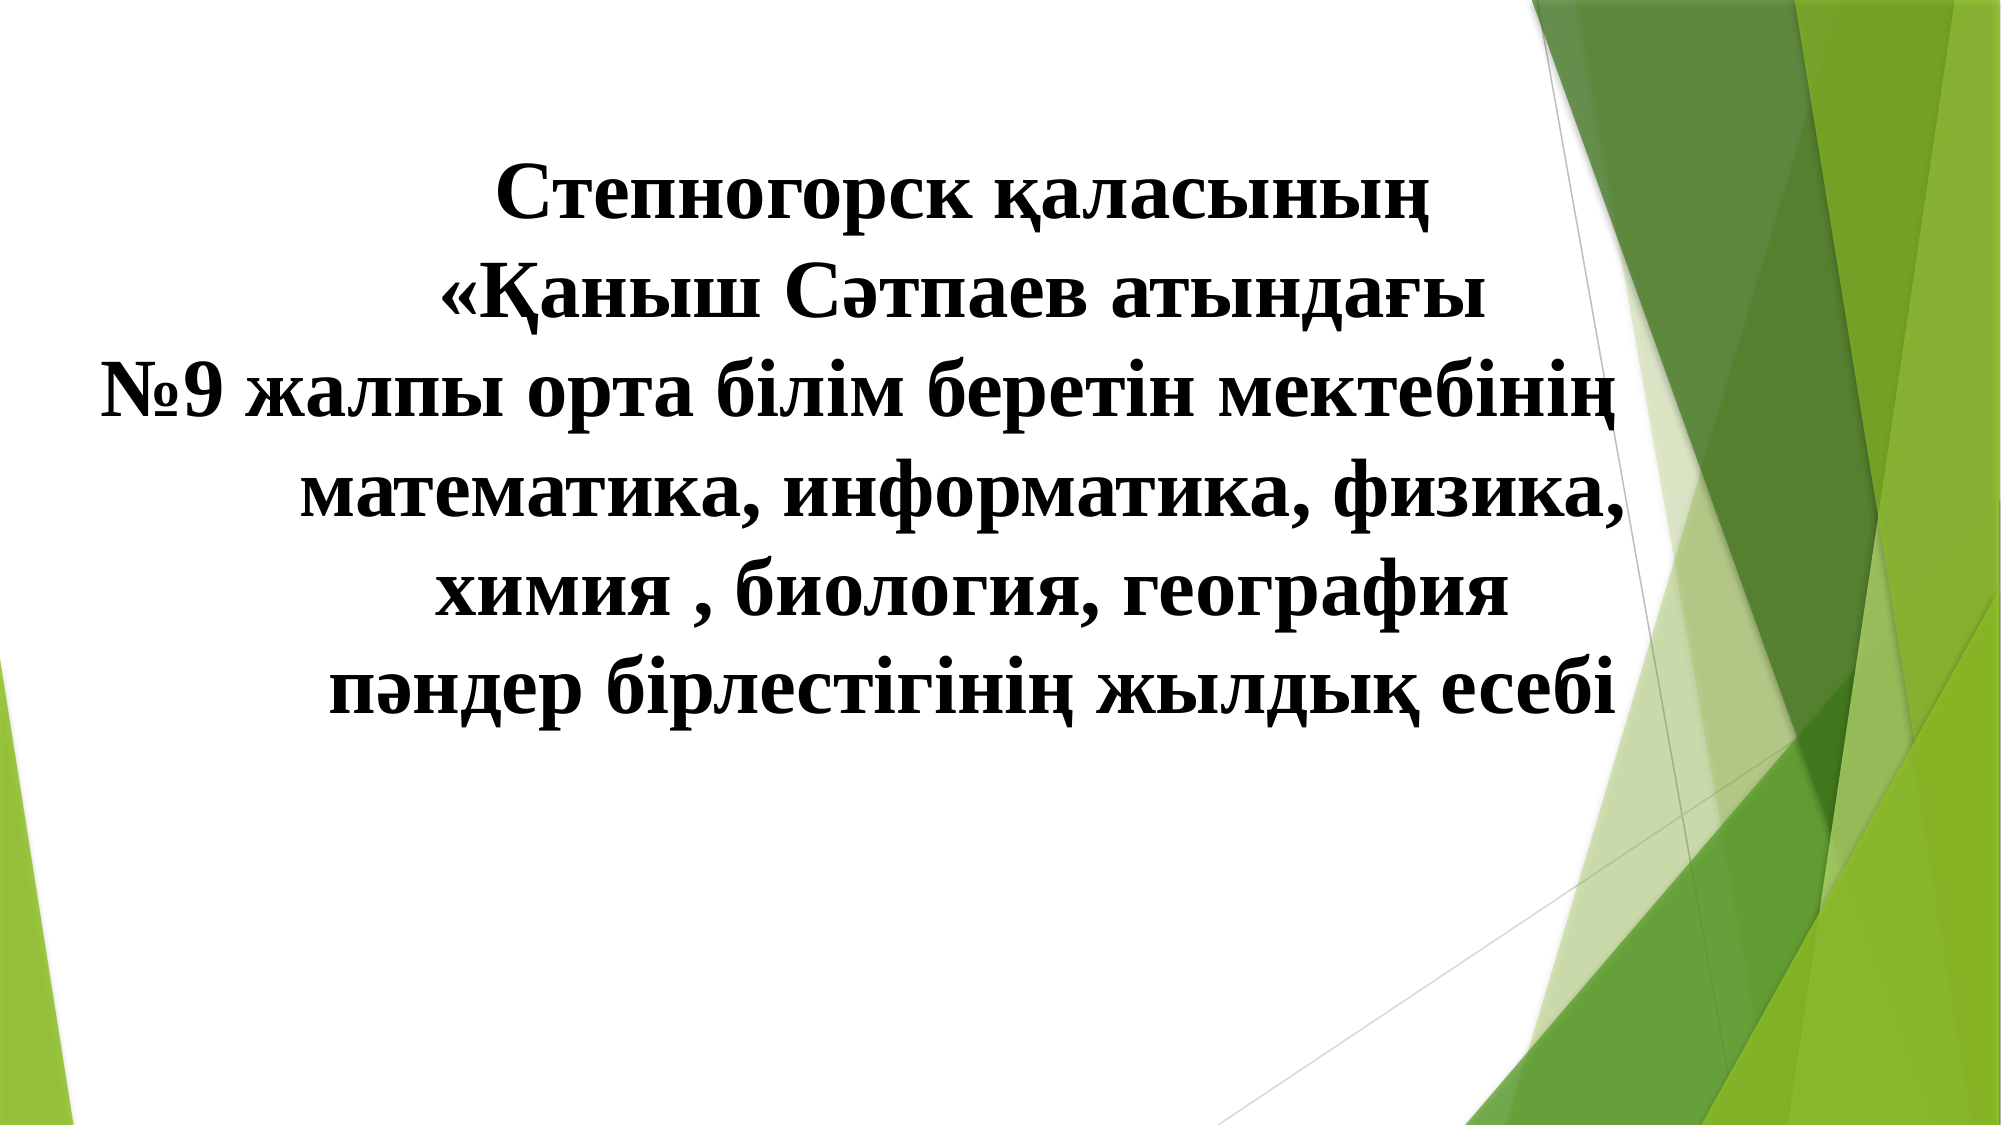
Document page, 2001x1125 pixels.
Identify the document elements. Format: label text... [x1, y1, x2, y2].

title Степногорск қаласының «Қаныш Сәтпаев атындағы №9 жалпы орта білім беретін мектебінің математика, информатика, физика, химия , биология, география пәндер бірлестігінің жылдық есебі [69, 128, 1877, 886]
